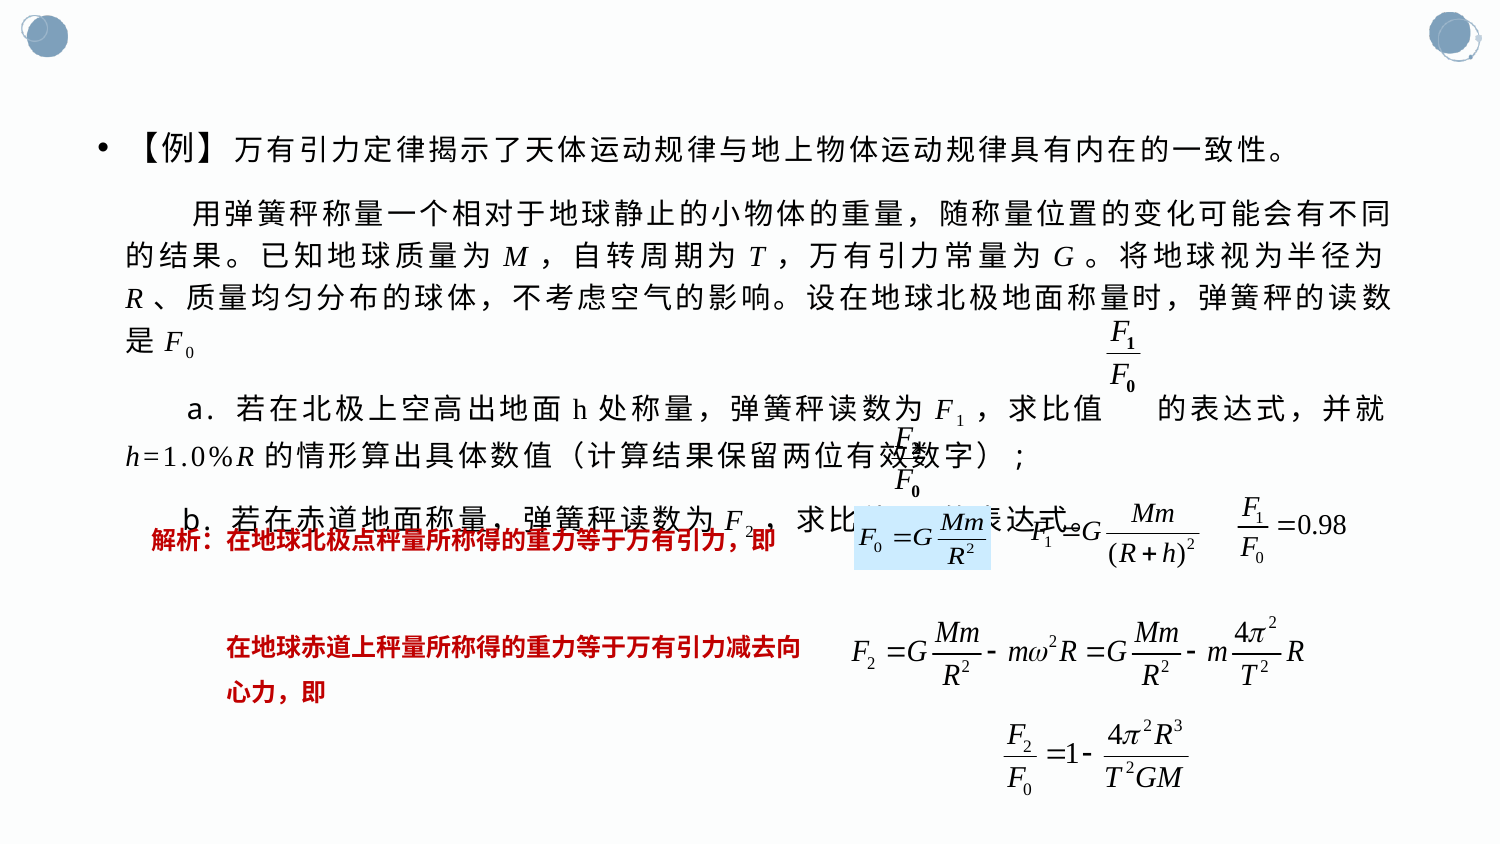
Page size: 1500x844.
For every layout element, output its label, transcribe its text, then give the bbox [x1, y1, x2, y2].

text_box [1101, 312, 1146, 400]
text_box 解析：在地球北极点秤量所称得的重力等于万有引力，即 [114, 517, 850, 592]
picture [1411, 1, 1500, 73]
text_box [1025, 496, 1204, 573]
picture [0, 1, 89, 73]
list 【例】万有引力定律揭示了天体运动规律与地上物体运动规律具有内在的一致性。 用弹簧秤称量一个相对于地球静止的小物体的重量，随称量位置的变化可能会有不同的结果。已知地球质量为M，自转周期为T，万有引力常量为G。将地球视为半径为R、质量均匀分布的球体，不考虑空气的影响。设在地球北极地面称量时，弹簧秤的读数是F0 a. 若在北极上空高出地面h处称量，弹簧秤读数为F1，求比值 的表达式，并就h=1.0%R的情形算出具体数值（计算结果保留两位有效数字）; b. 若在赤道地面称量，弹簧秤读数为F2，求比值 的表达式。 [82, 111, 1410, 351]
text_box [853, 506, 991, 571]
list 【例】万有引力定律揭示了天体运动规律与地上物体运动规律具有内在的一致性。 用弹簧秤称量一个相对于地球静止的小物体的重量，随称量位置的变化可能会有不同的结果。已知地球质量为M，自转周期为T，万有引力常量为G。将地球视为半径为R、质量均匀分布的球体，不考虑空气的影响。设在地球北极地面称量时，弹簧秤的读数是F0 a. 若在北极上空高出地面h处称量，弹簧秤读数为F1，求比值 的表达式，并就h=1.0%R的情形算出具体数值（计算结果保留两位有效数字）; b. 若在赤道地面称量，弹簧秤读数为F2，求比值 的表达式。 [82, 352, 1410, 491]
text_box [999, 710, 1194, 802]
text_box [1233, 488, 1352, 570]
text_box 在地球赤道上秤量所称得的重力等于万有引力减去向心力，即 [212, 609, 834, 715]
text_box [846, 607, 1312, 693]
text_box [886, 419, 932, 504]
